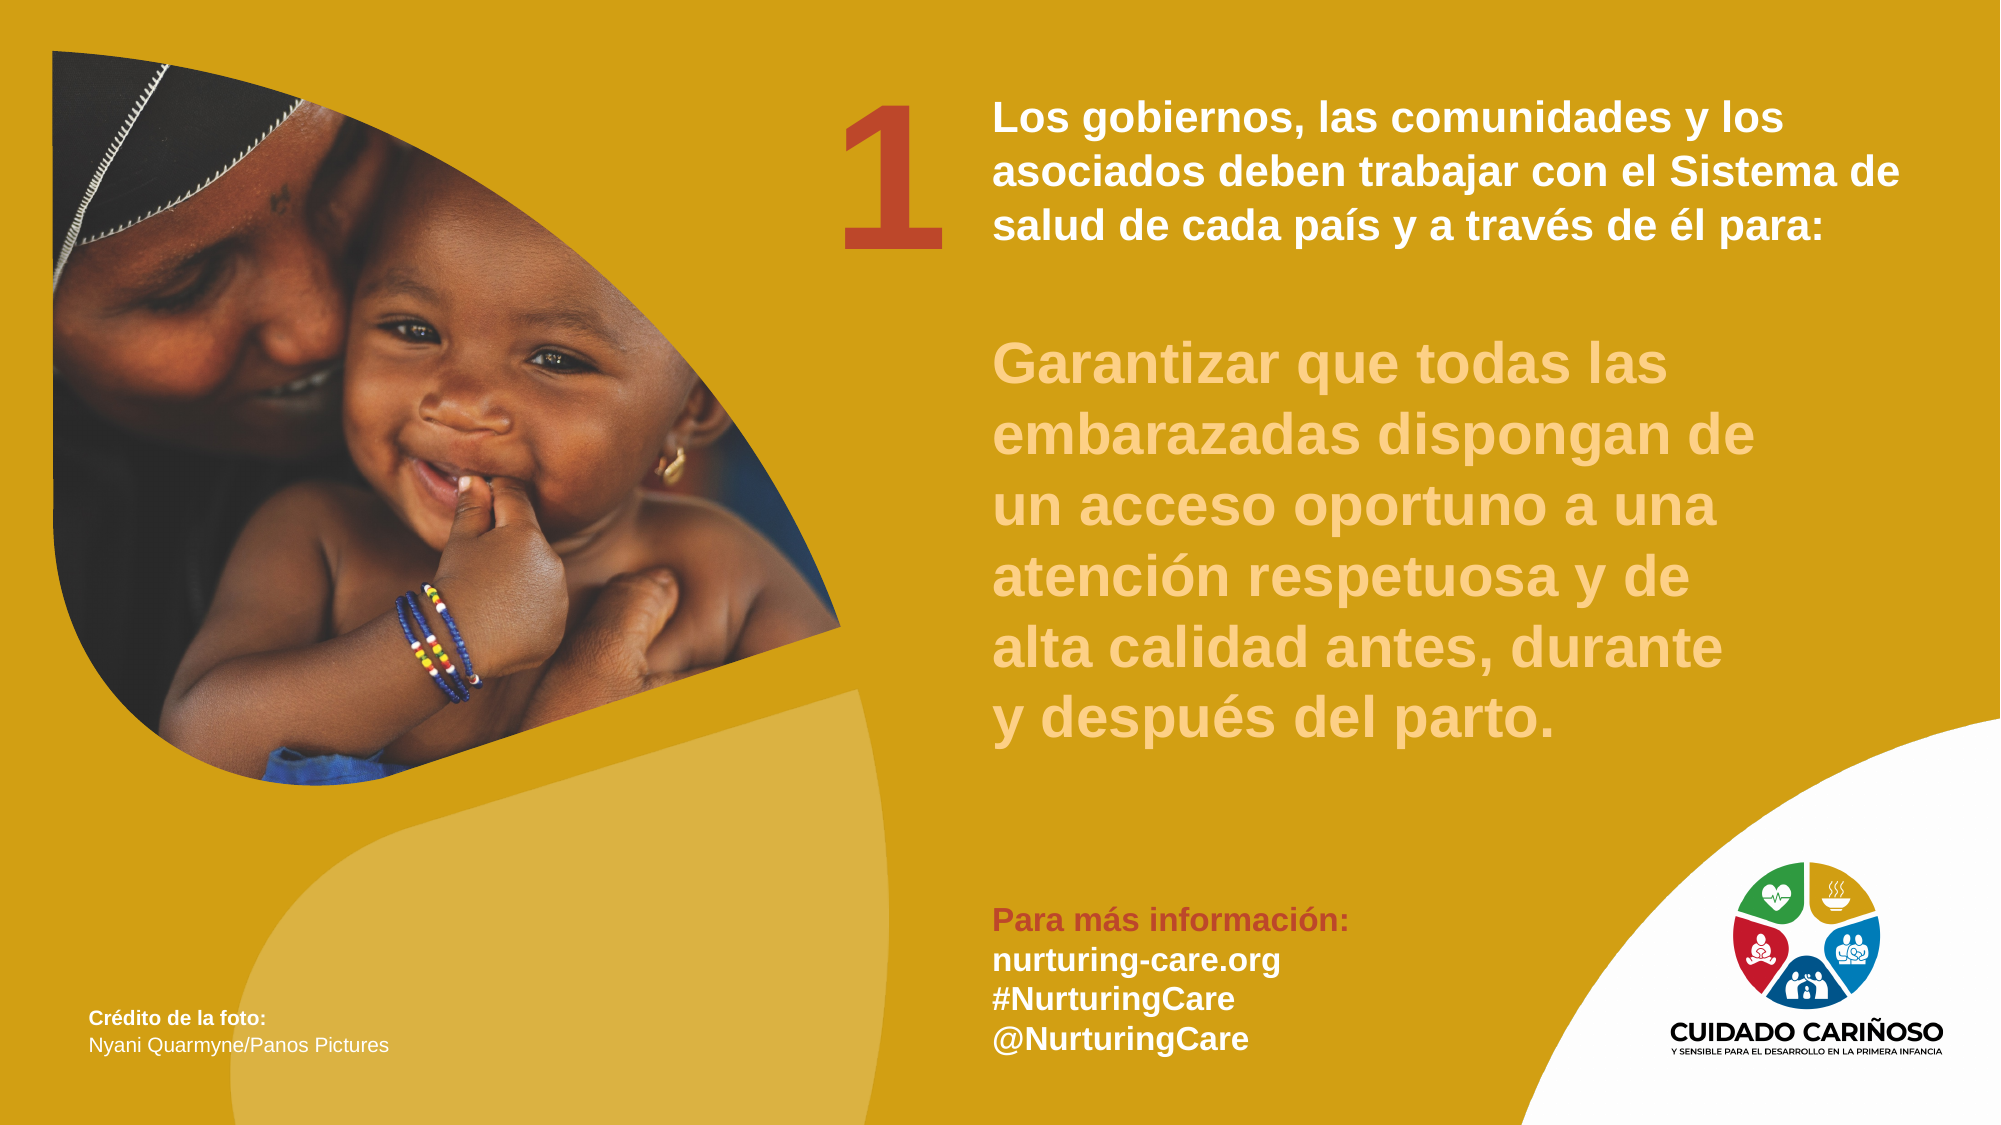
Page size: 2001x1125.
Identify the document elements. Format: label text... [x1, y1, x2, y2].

list Los gobiernos, las comunidades y los asociados deben trabajar con el Sistema de salud de cada país y a través de él para: [992, 86, 1949, 294]
list Para más información: nurturing-care.org #NurturingCare @NurturingCare [992, 879, 1507, 1058]
picture [52, 50, 841, 786]
title 1 [832, 41, 981, 278]
picture [1507, 714, 2000, 1125]
list Garantizar que todas las embarazadas dispongan de un acceso oportuno a una atención respetuosa y de alta calidad antes, durante y después del parto. [992, 324, 1908, 709]
list Crédito de la foto: Nyani Quarmyne/Panos Pictures [88, 938, 798, 1058]
